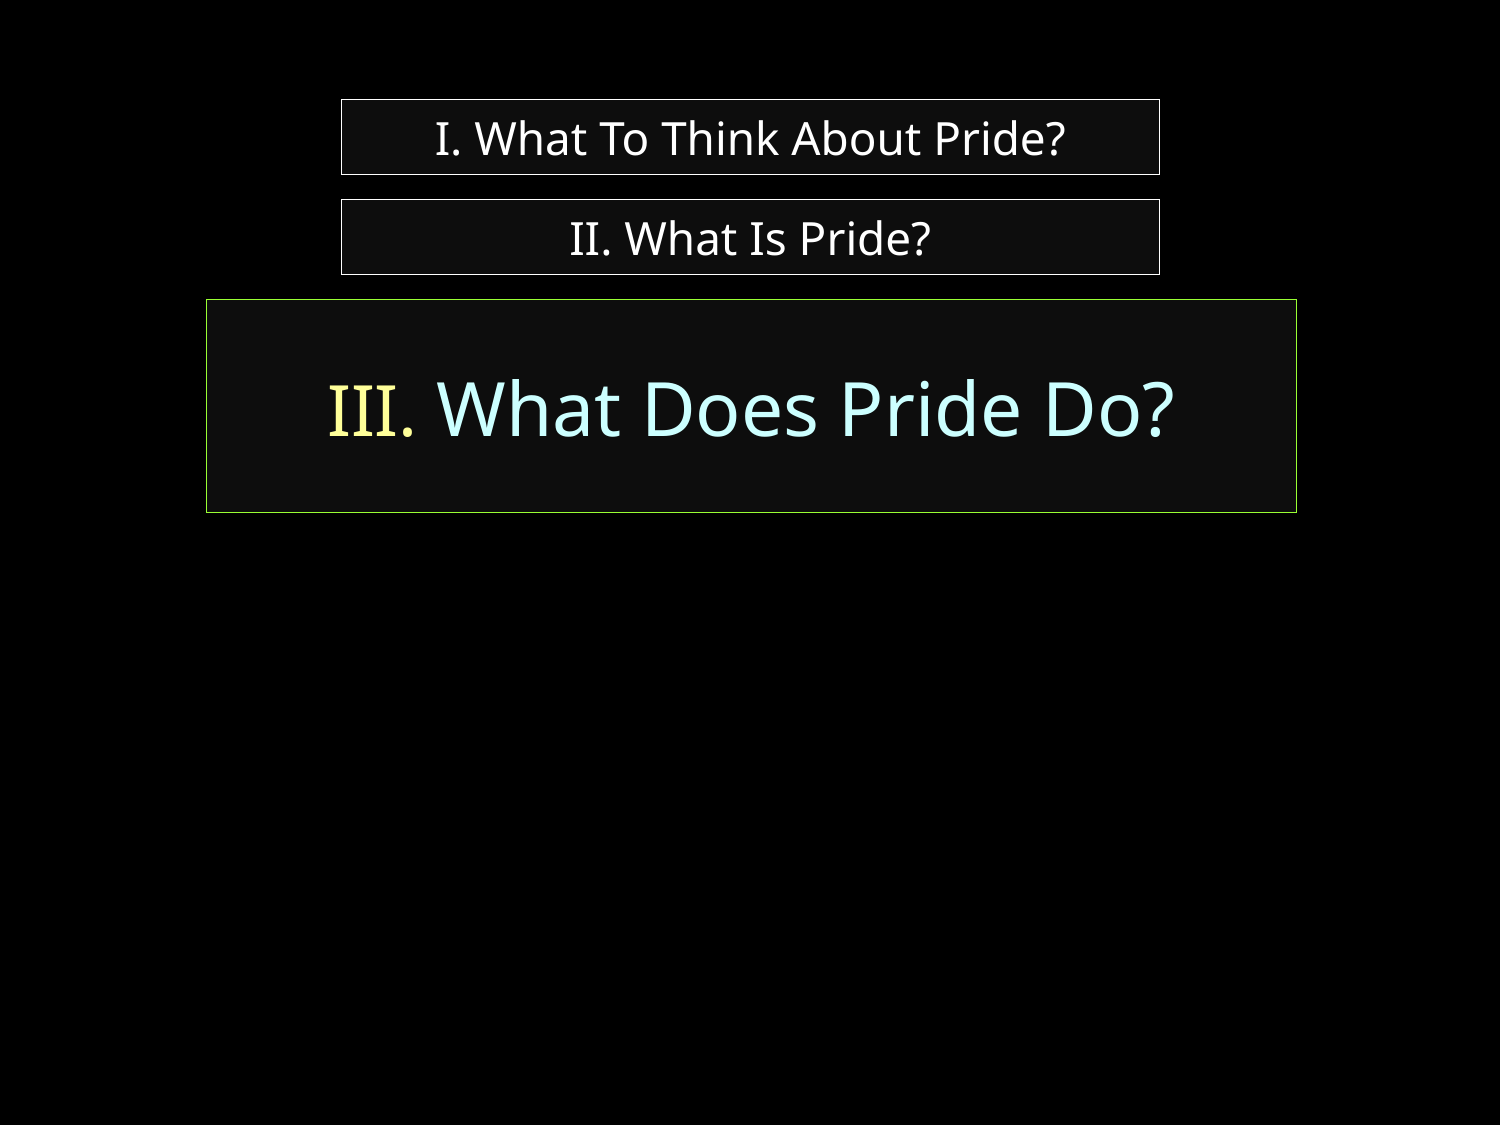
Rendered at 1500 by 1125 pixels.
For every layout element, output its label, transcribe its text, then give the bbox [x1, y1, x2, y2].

title I. What To Think About Pride? [341, 99, 1160, 175]
text_box III. What Does Pride Do? [206, 299, 1297, 513]
text_box II. What Is Pride? [341, 199, 1160, 275]
